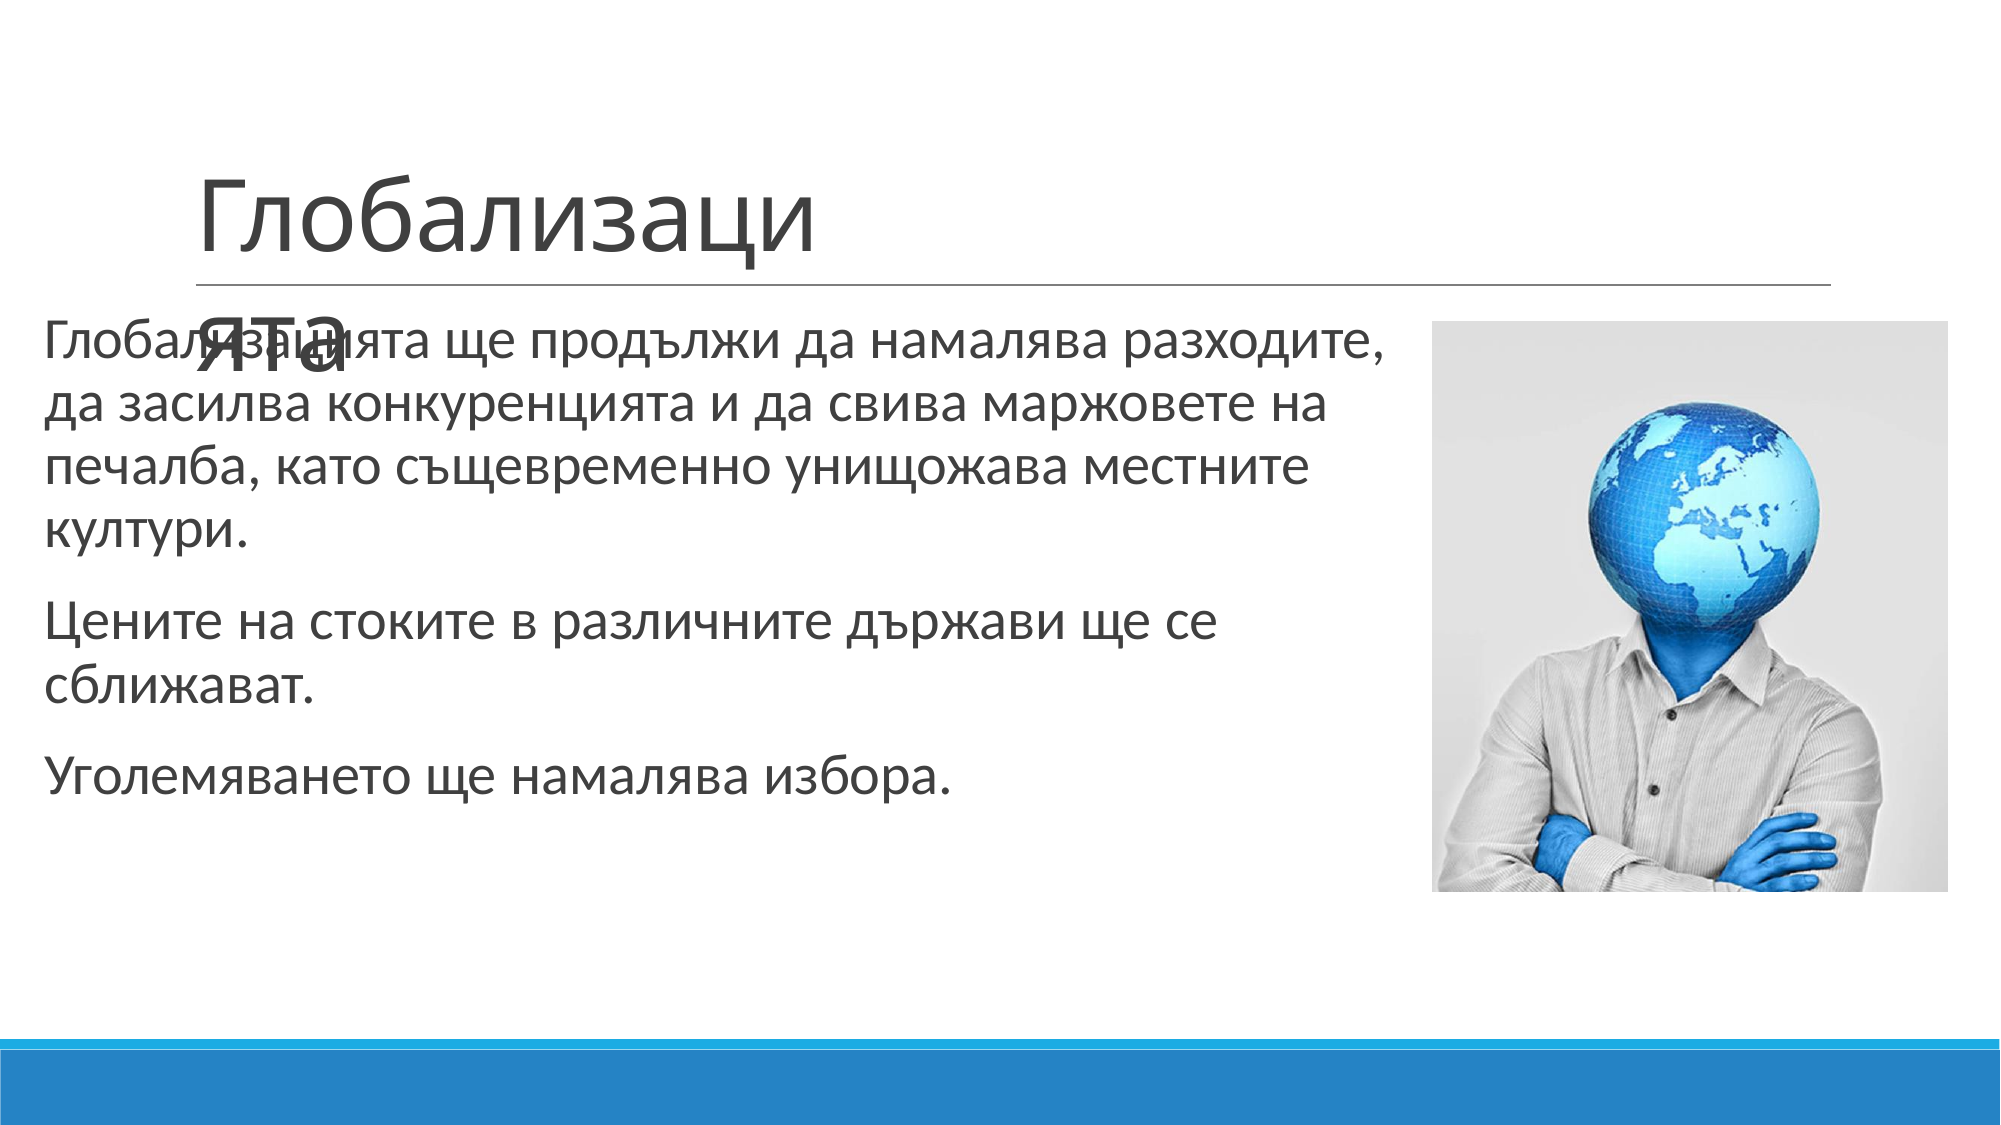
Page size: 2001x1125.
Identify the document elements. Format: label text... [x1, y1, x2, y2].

picture [1432, 321, 1948, 892]
text_box Глобализацията ще продължи да намалява разходите, да засилва конкуренцията и да свива маржовете на печалба, като същевременно унищожава местните култури. Цените на стоките в различните държави ще се сближават. Уголемяването ще намалява избора. [42, 297, 1399, 806]
text_box [0, 1039, 2000, 1050]
title Глобализацията [192, 148, 861, 297]
